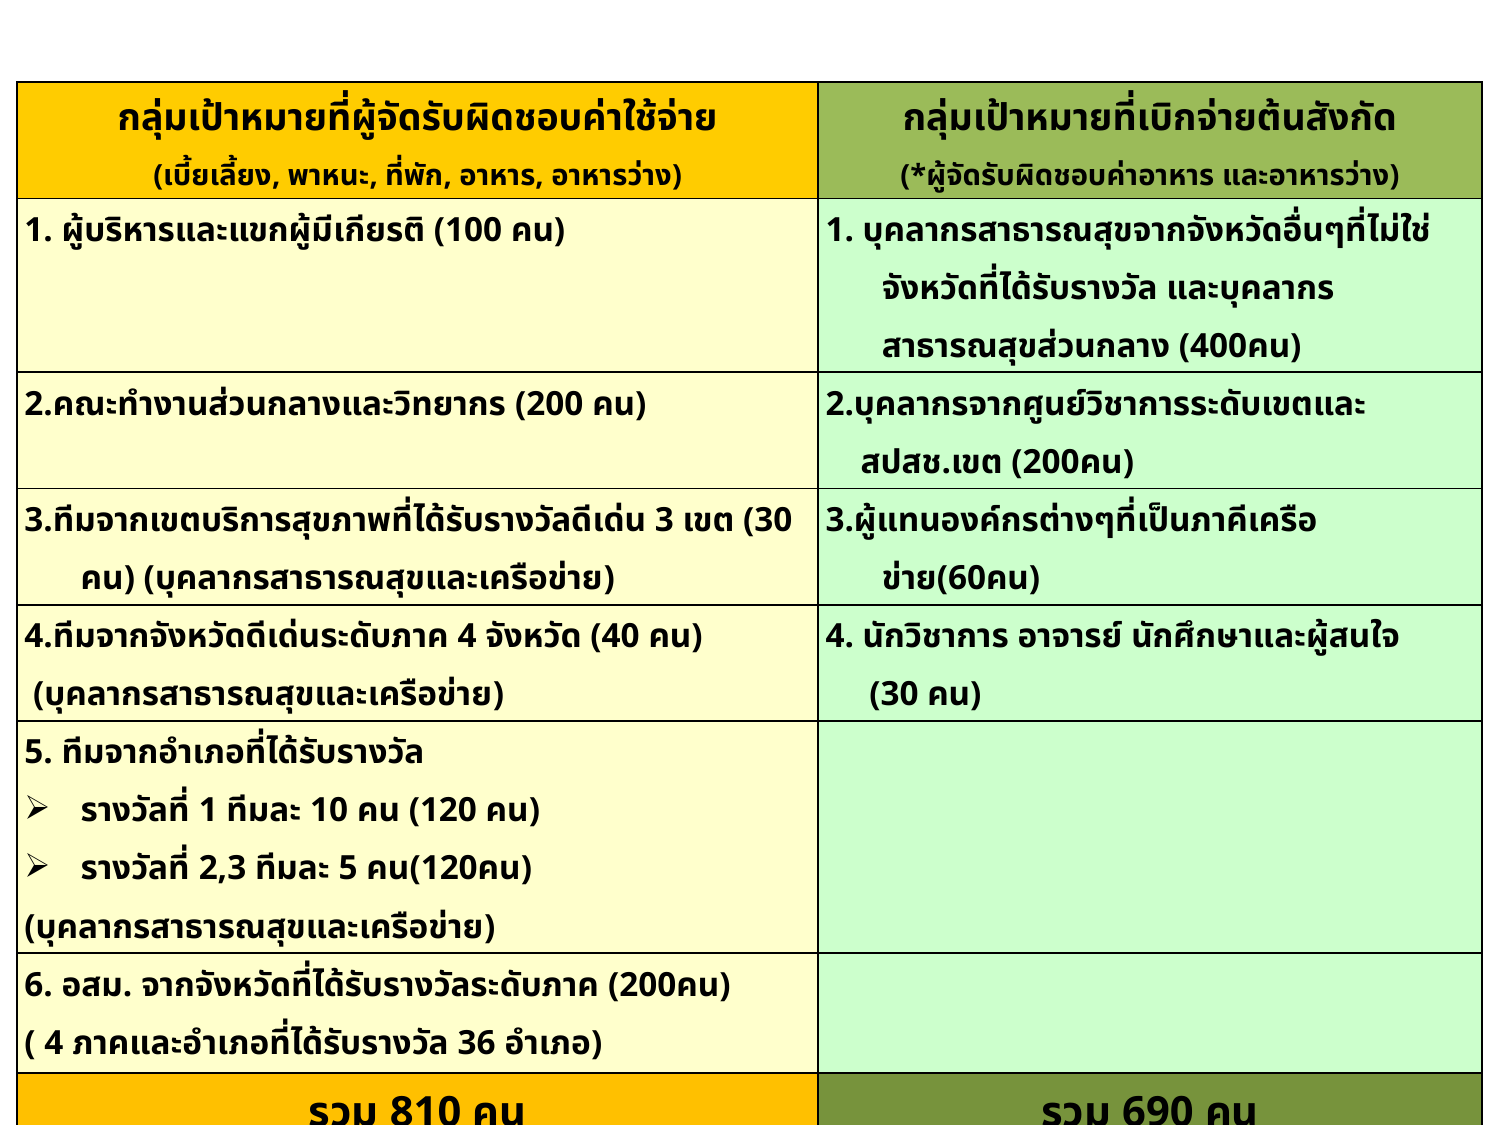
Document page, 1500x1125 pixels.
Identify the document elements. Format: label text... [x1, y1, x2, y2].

table_cell รวม 810 คน [18, 1074, 817, 1125]
table_header กลุ่มเป้าหมายที่เบิกจ่ายต้นสังกัด (*ผู้จัดรับผิดชอบค่าอาหาร และอาหารว่าง) [819, 83, 1481, 198]
table_cell 4.ทีมจากจังหวัดดีเด่นระดับภาค 4 จังหวัด (40 คน) (บุคลากรสาธารณสุขและเครือข่าย) [18, 606, 817, 720]
table_cell 4. นักวิชาการ อาจารย์ นักศึกษาและผู้สนใจ (30 คน) [819, 606, 1481, 720]
table_cell 1. บุคลากรสาธารณสุขจากจังหวัดอื่นๆที่ไม่ใช่จังหวัดที่ได้รับรางวัล และบุคลากรสาธารณสุขส่วนกลาง (400คน) [819, 199, 1481, 371]
table_header กลุ่มเป้าหมายที่ผู้จัดรับผิดชอบค่าใช้จ่าย (เบี้ยเลี้ยง, พาหนะ, ที่พัก, อาหาร, อาหารว่าง) [18, 83, 817, 198]
table_cell รวม 690 คน [819, 1074, 1481, 1125]
table_cell 2.คณะทำงานส่วนกลางและวิทยากร (200 คน) [18, 373, 817, 488]
table_cell 6. อสม. จากจังหวัดที่ได้รับรางวัลระดับภาค (200คน) ( 4 ภาคและอำเภอที่ได้รับรางวัล 36 อำเภอ) [18, 954, 817, 1072]
table_cell 5. ทีมจากอำเภอที่ได้รับรางวัล รางวัลที่ 1 ทีมละ 10 คน (120 คน) รางวัลที่ 2,3 ทีมละ 5 คน(120คน) (บุคลากรสาธารณสุขและเครือข่าย) [18, 722, 817, 952]
table_cell 3.ผู้แทนองค์กรต่างๆที่เป็นภาคีเครือข่าย(60คน) [819, 489, 1481, 604]
table_cell 2.บุคลากรจากศูนย์วิชาการระดับเขตและ สปสช.เขต (200คน) [819, 373, 1481, 488]
table_cell [819, 722, 1481, 952]
table_cell [819, 954, 1481, 1072]
table_cell 1. ผู้บริหารและแขกผู้มีเกียรติ (100 คน) [18, 199, 817, 371]
table_cell 3.ทีมจากเขตบริการสุขภาพที่ได้รับรางวัลดีเด่น 3 เขต (30 คน) (บุคลากรสาธารณสุขและเครือข่าย) [18, 489, 817, 604]
